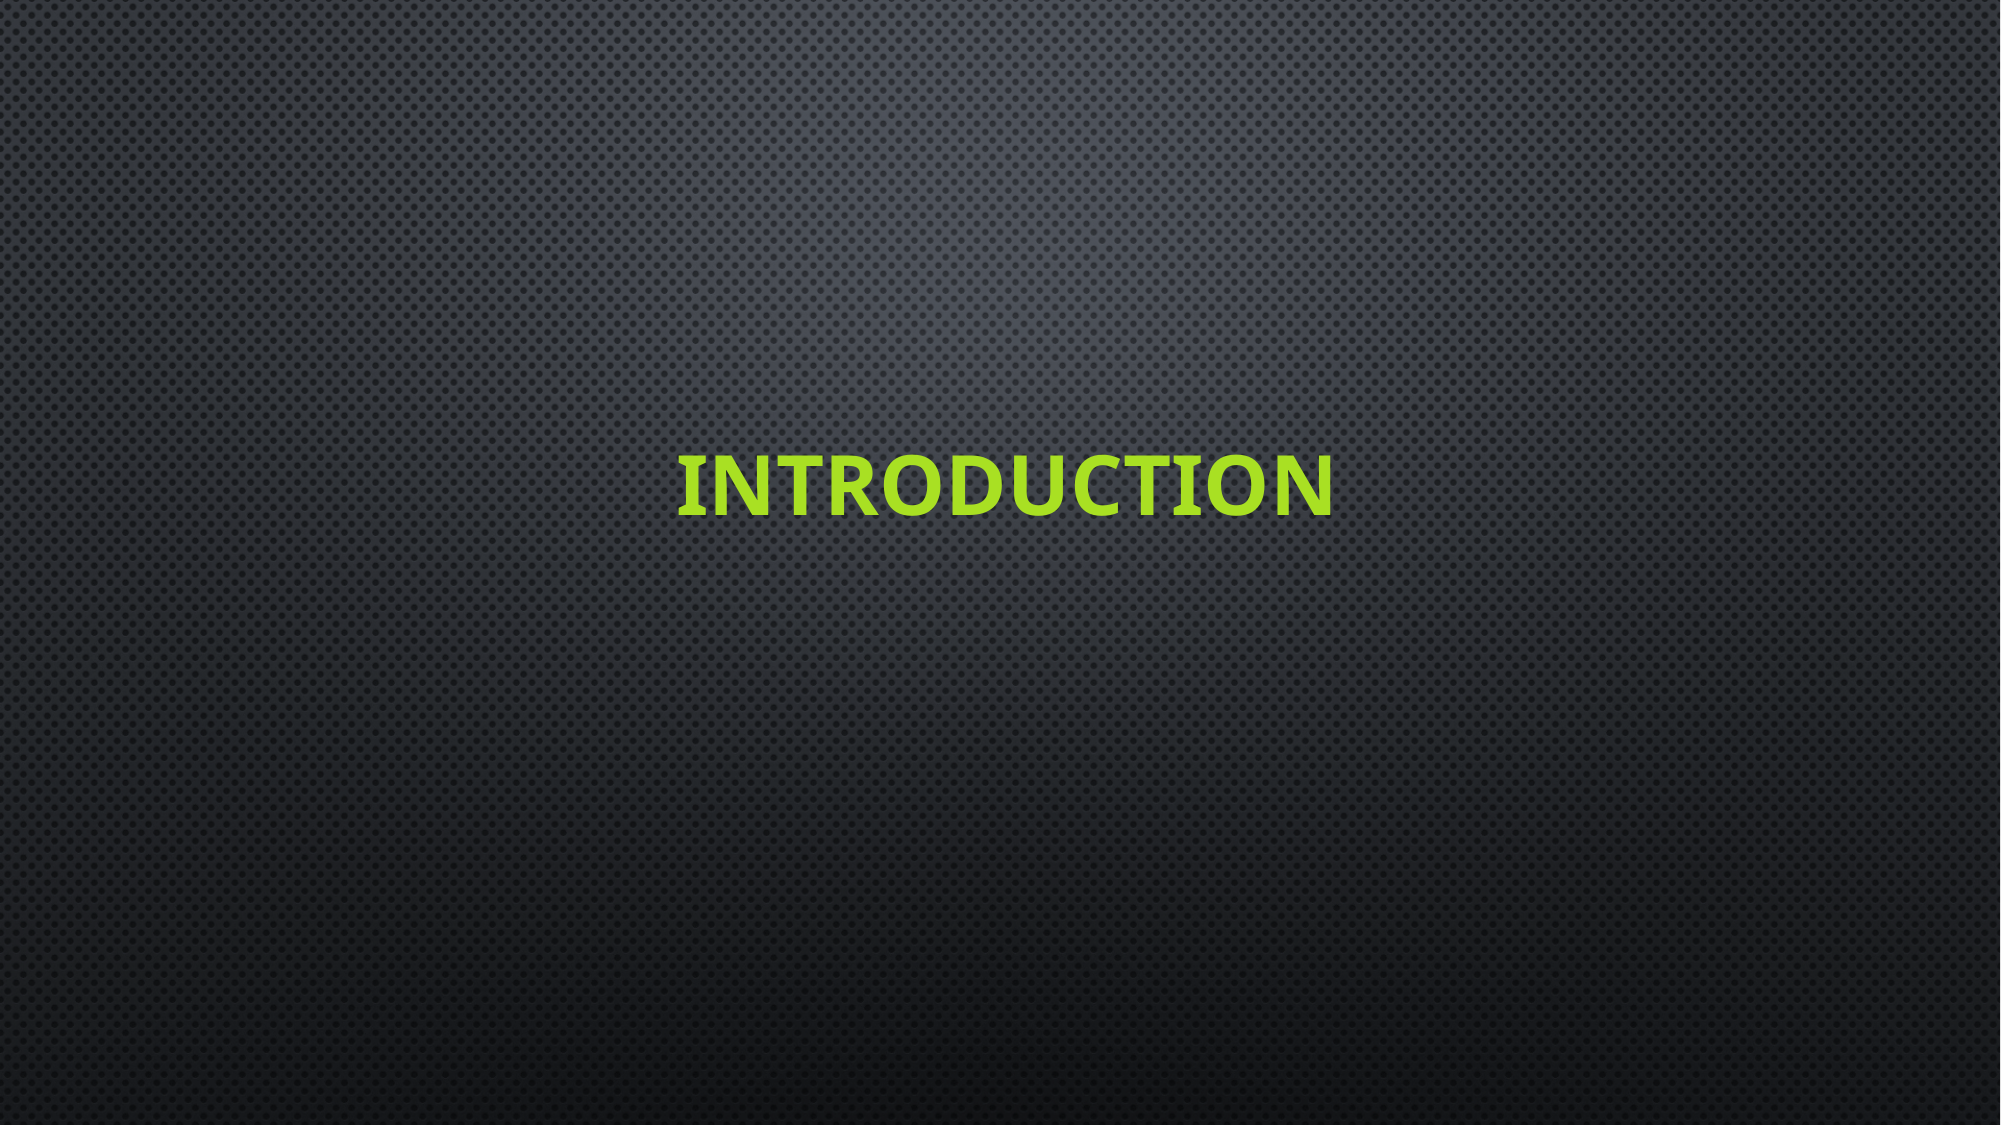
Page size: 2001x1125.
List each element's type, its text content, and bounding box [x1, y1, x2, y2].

title Introduction [195, 325, 1821, 639]
